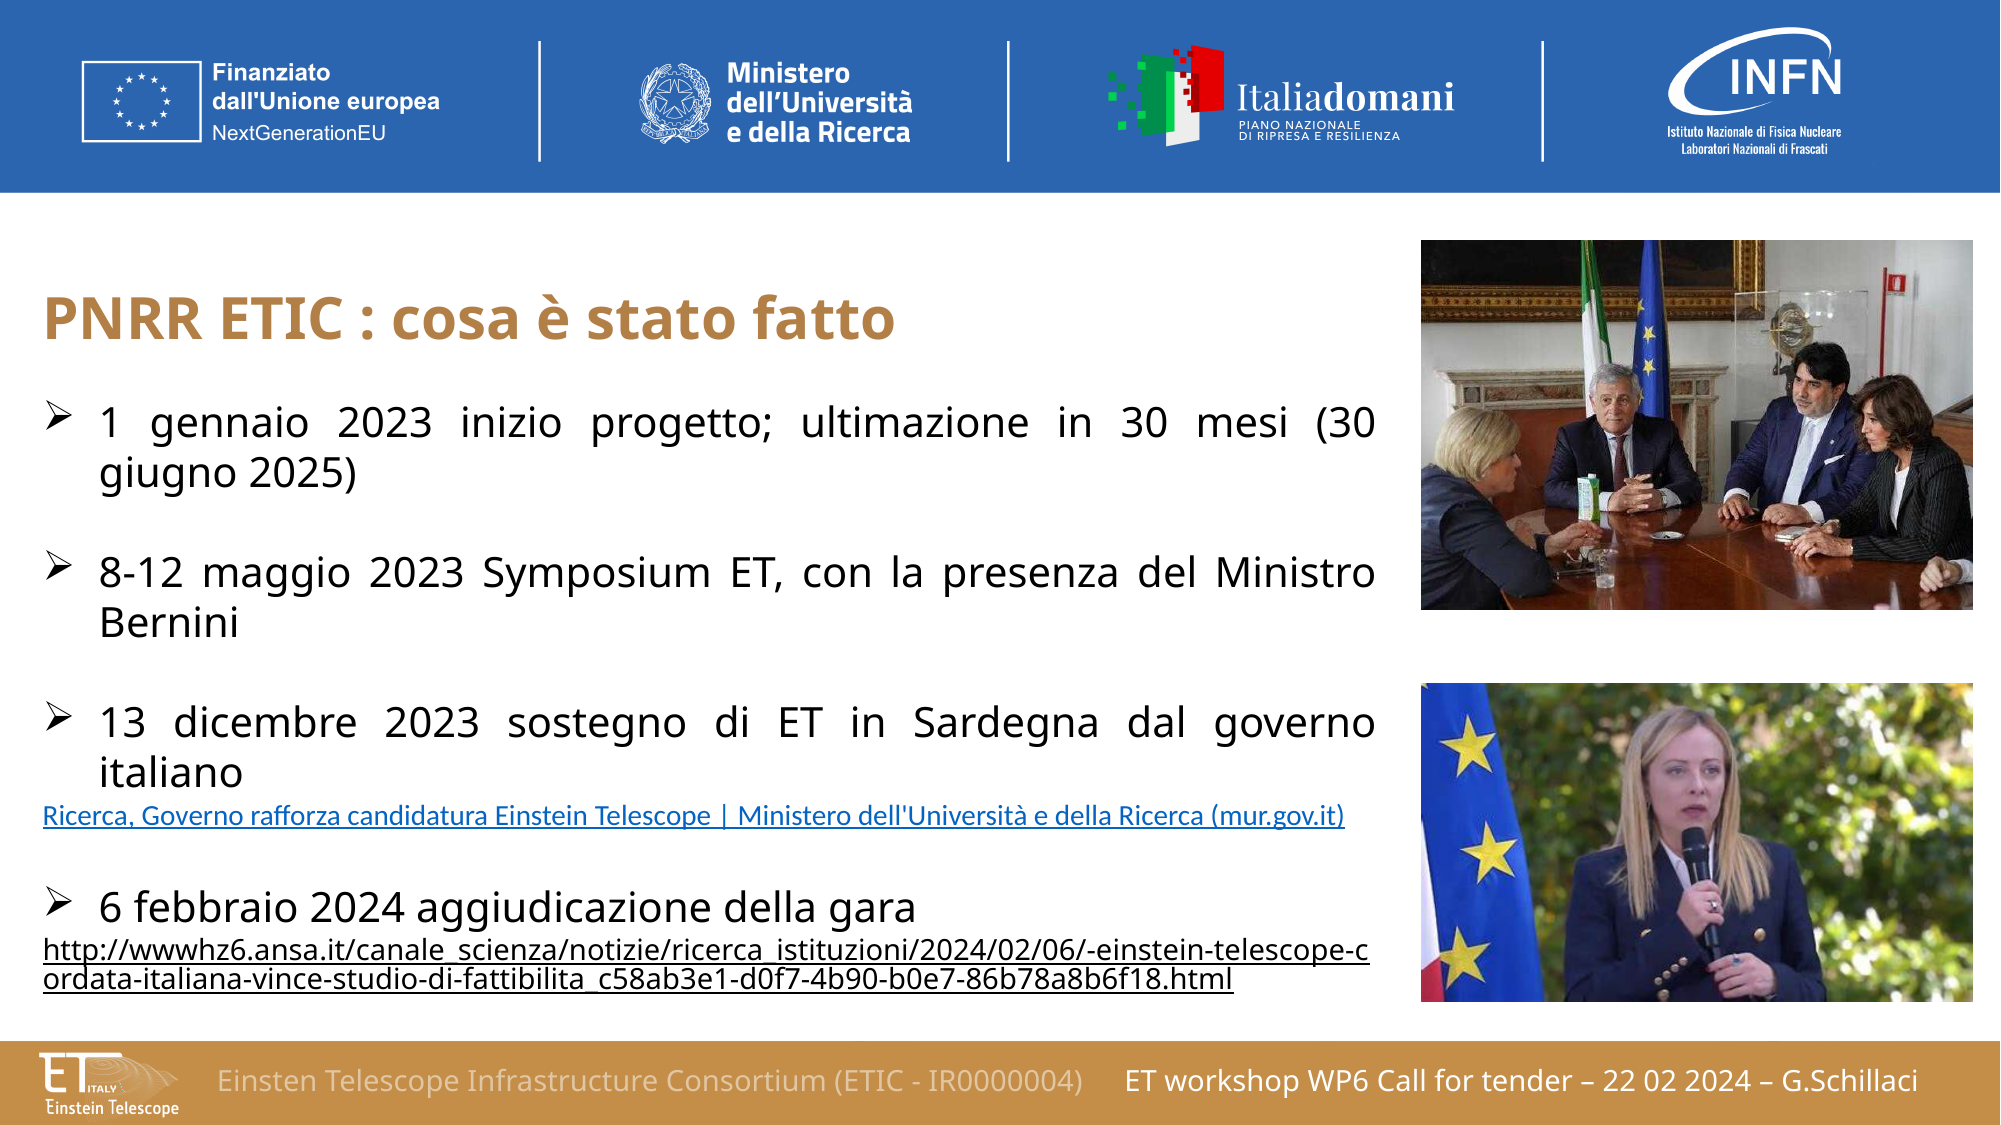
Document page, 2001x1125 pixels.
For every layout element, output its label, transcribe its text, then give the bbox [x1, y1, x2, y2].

text_box PNRR ETIC : cosa è stato fatto 1 gennaio 2023 inizio progetto; ultimazione in 30 mesi (30 giugno 2025) 8-12 maggio 2023 Symposium ET, con la presenza del Ministro Bernini 13 dicembre 2023 sostegno di ET in Sardegna dal governo italiano Ricerca, Governo rafforza candidatura Einstein Telescope | Ministero dell'Università e della Ricerca (mur.gov.it) 6 febbraio 2024 aggiudicazione della gara http://wwwhz6.ansa.it/canale_scienza/notizie/ricerca_istituzioni/2024/02/06/-einstein-telescope-cordata-italiana-vince-studio-di-fattibilita_c58ab3e1-d0f7-4b90-b0e7-86b78a8b6f18.html [27, 273, 1392, 1014]
picture [0, 0, 2000, 200]
text_box Einsten Telescope Infrastructure Consortium (ETIC - IR0000004) ET workshop WP6 Call for tender – 22 02 2024 – G.Schillaci [194, 1075, 1942, 1119]
picture [0, 1041, 2000, 1125]
picture [1421, 240, 1973, 610]
picture [1421, 683, 1973, 1002]
